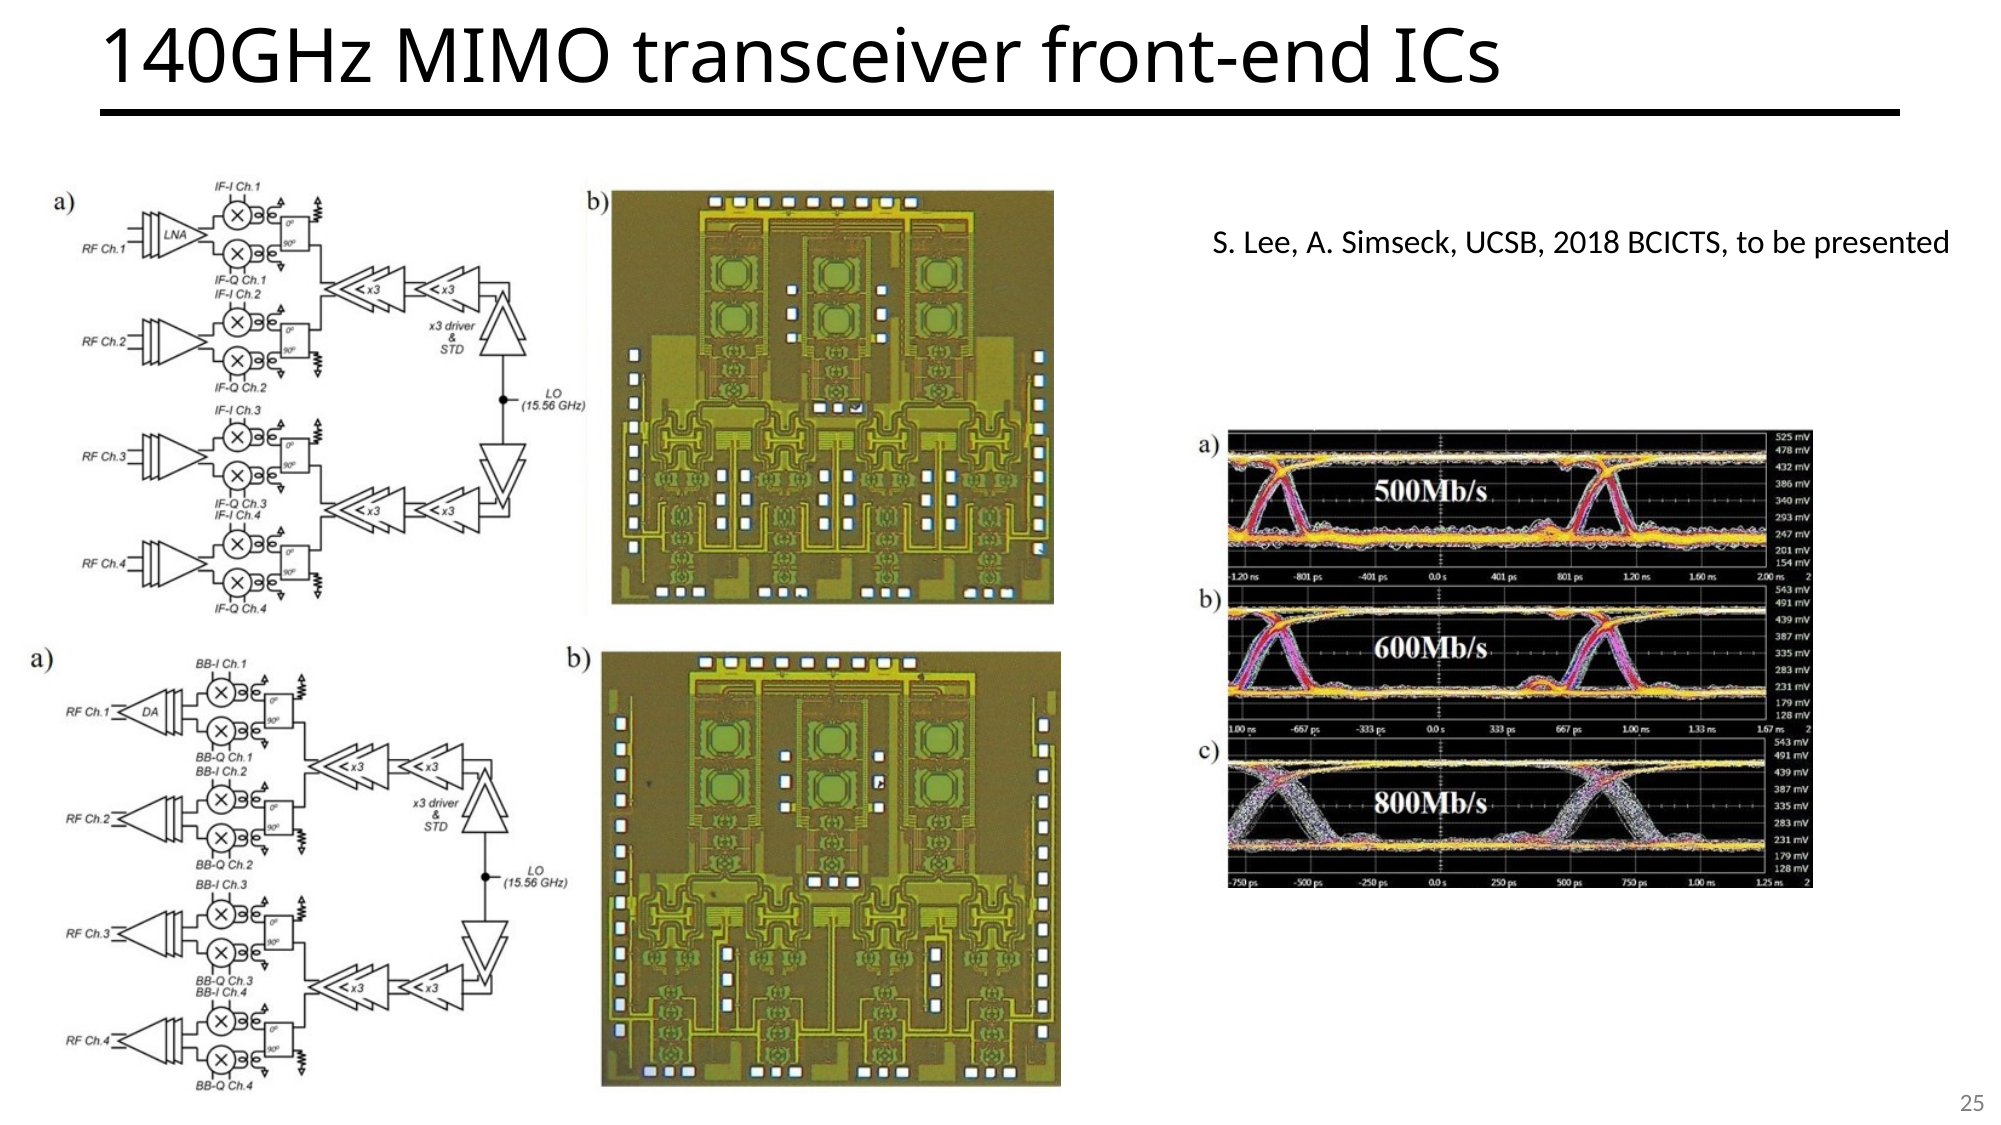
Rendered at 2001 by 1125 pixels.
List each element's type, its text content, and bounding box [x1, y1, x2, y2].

picture [12, 628, 1061, 1093]
picture [1181, 416, 1813, 888]
picture [37, 174, 1054, 616]
title 140GHz MIMO transceiver front-end ICs [99, 26, 1613, 93]
text_box S. Lee, A. Simseck, UCSB, 2018 BCICTS, to be presented [1212, 224, 1972, 261]
